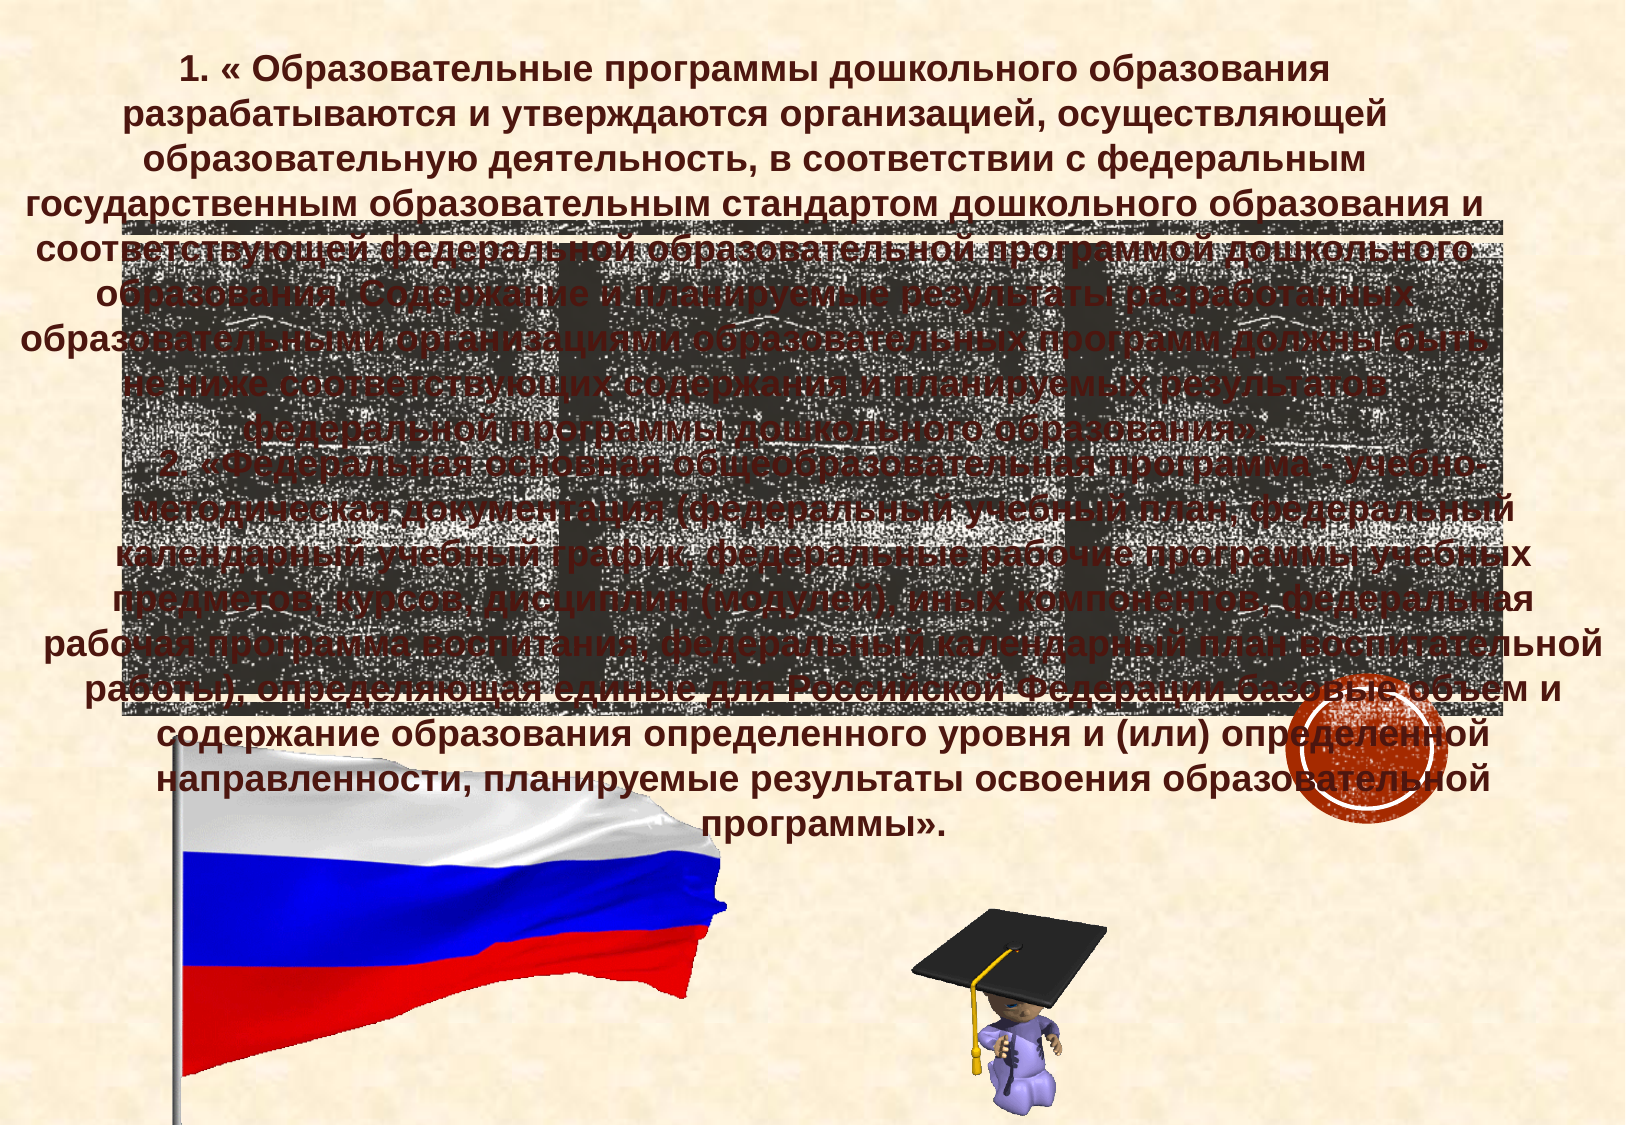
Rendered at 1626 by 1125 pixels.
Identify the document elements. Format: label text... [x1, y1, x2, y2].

picture [0, 0, 1626, 1125]
text_box 2. «Федеральная основная общеобразовательная программа - учебно-методическая документация (федеральный учебный план, федеральный календарный учебный график, федеральные рабочие программы учебных предметов, курсов, дисциплин (модулей), иных компонентов, федеральная рабочая программа воспитания, федеральный календарный план воспитательной работы), определяющая единые для Российской Федерации базовые объем и содержание образования определенного уровня и (или) определенной направленности, планируемые результаты освоения образовательной программы». [22, 431, 1625, 852]
text_box 1. « Образовательные программы дошкольного образования разрабатываются и утверждаются организацией, осуществляющей образовательную деятельность, в соответствии с федеральным государственным образовательным стандартом дошкольного образования и соответствующей федеральной образовательной программой дошкольного образования. Содержание и планируемые результаты разработанных образовательными организациями образовательных программ должны быть не ниже соответствующих содержания и планируемых результатов федеральной программы дошкольного образования». [0, 36, 1511, 457]
